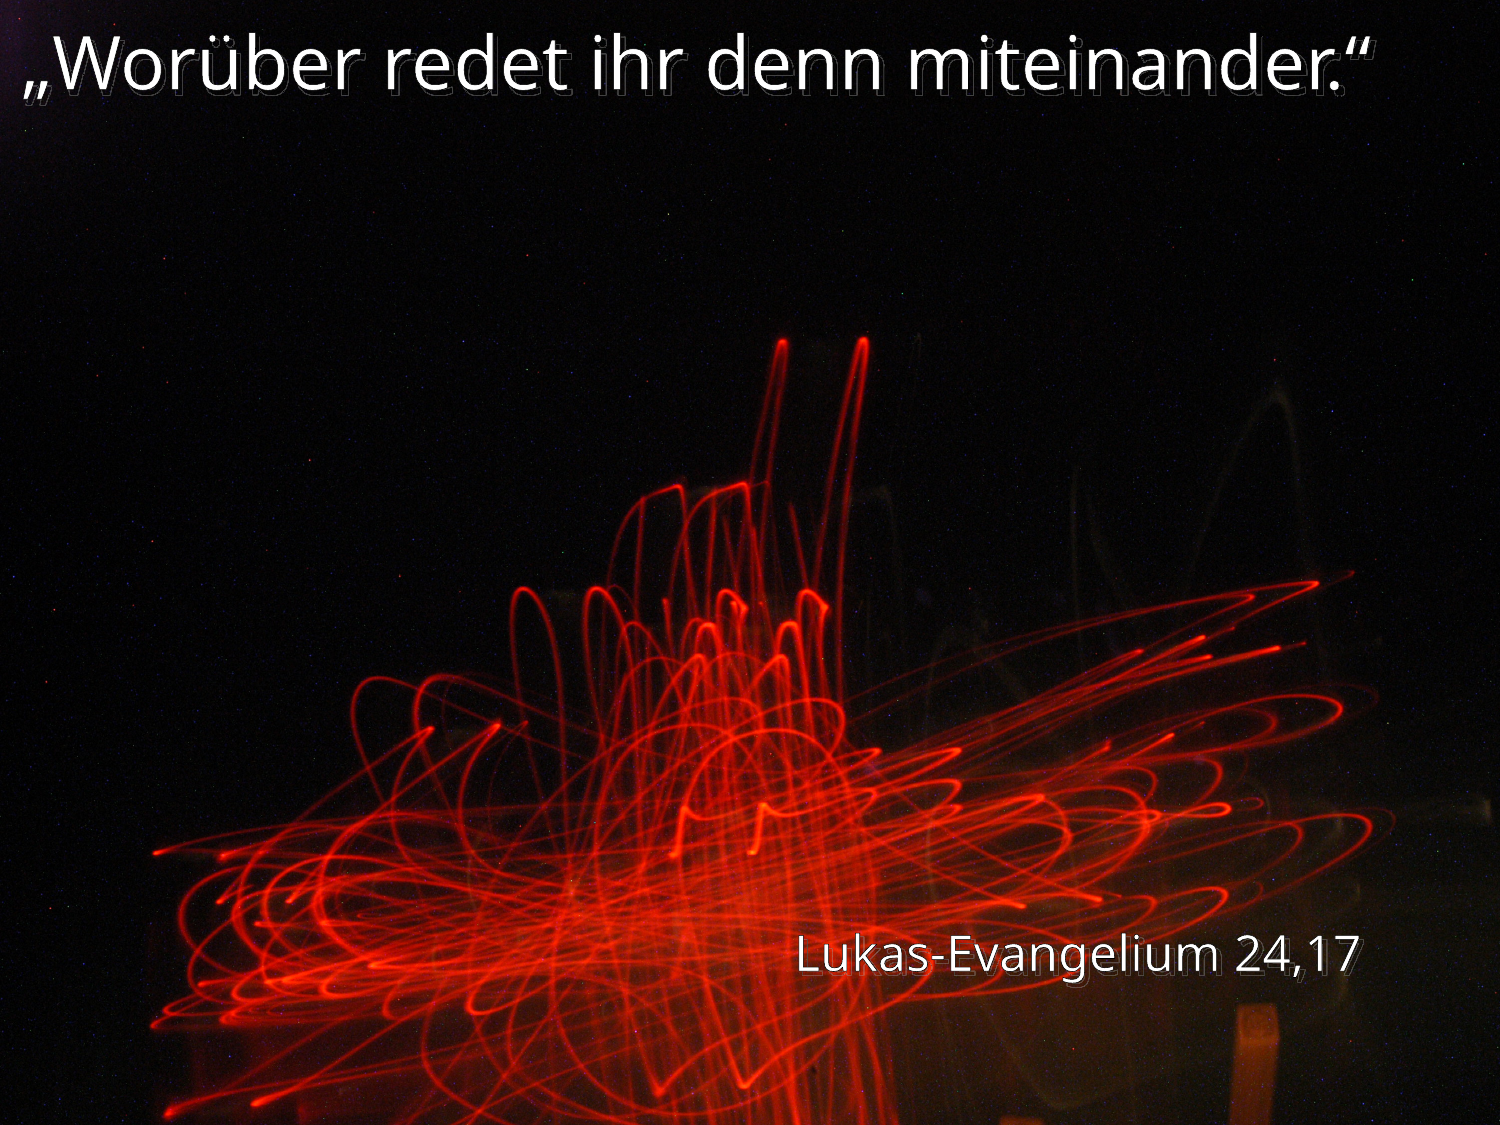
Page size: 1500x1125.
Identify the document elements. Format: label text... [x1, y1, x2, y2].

text_box Lukas-Evangelium 24,17 [395, 913, 1377, 989]
picture [0, 0, 1500, 1125]
text_box „Worüber redet ihr denn miteinander.“ [5, 7, 1436, 112]
